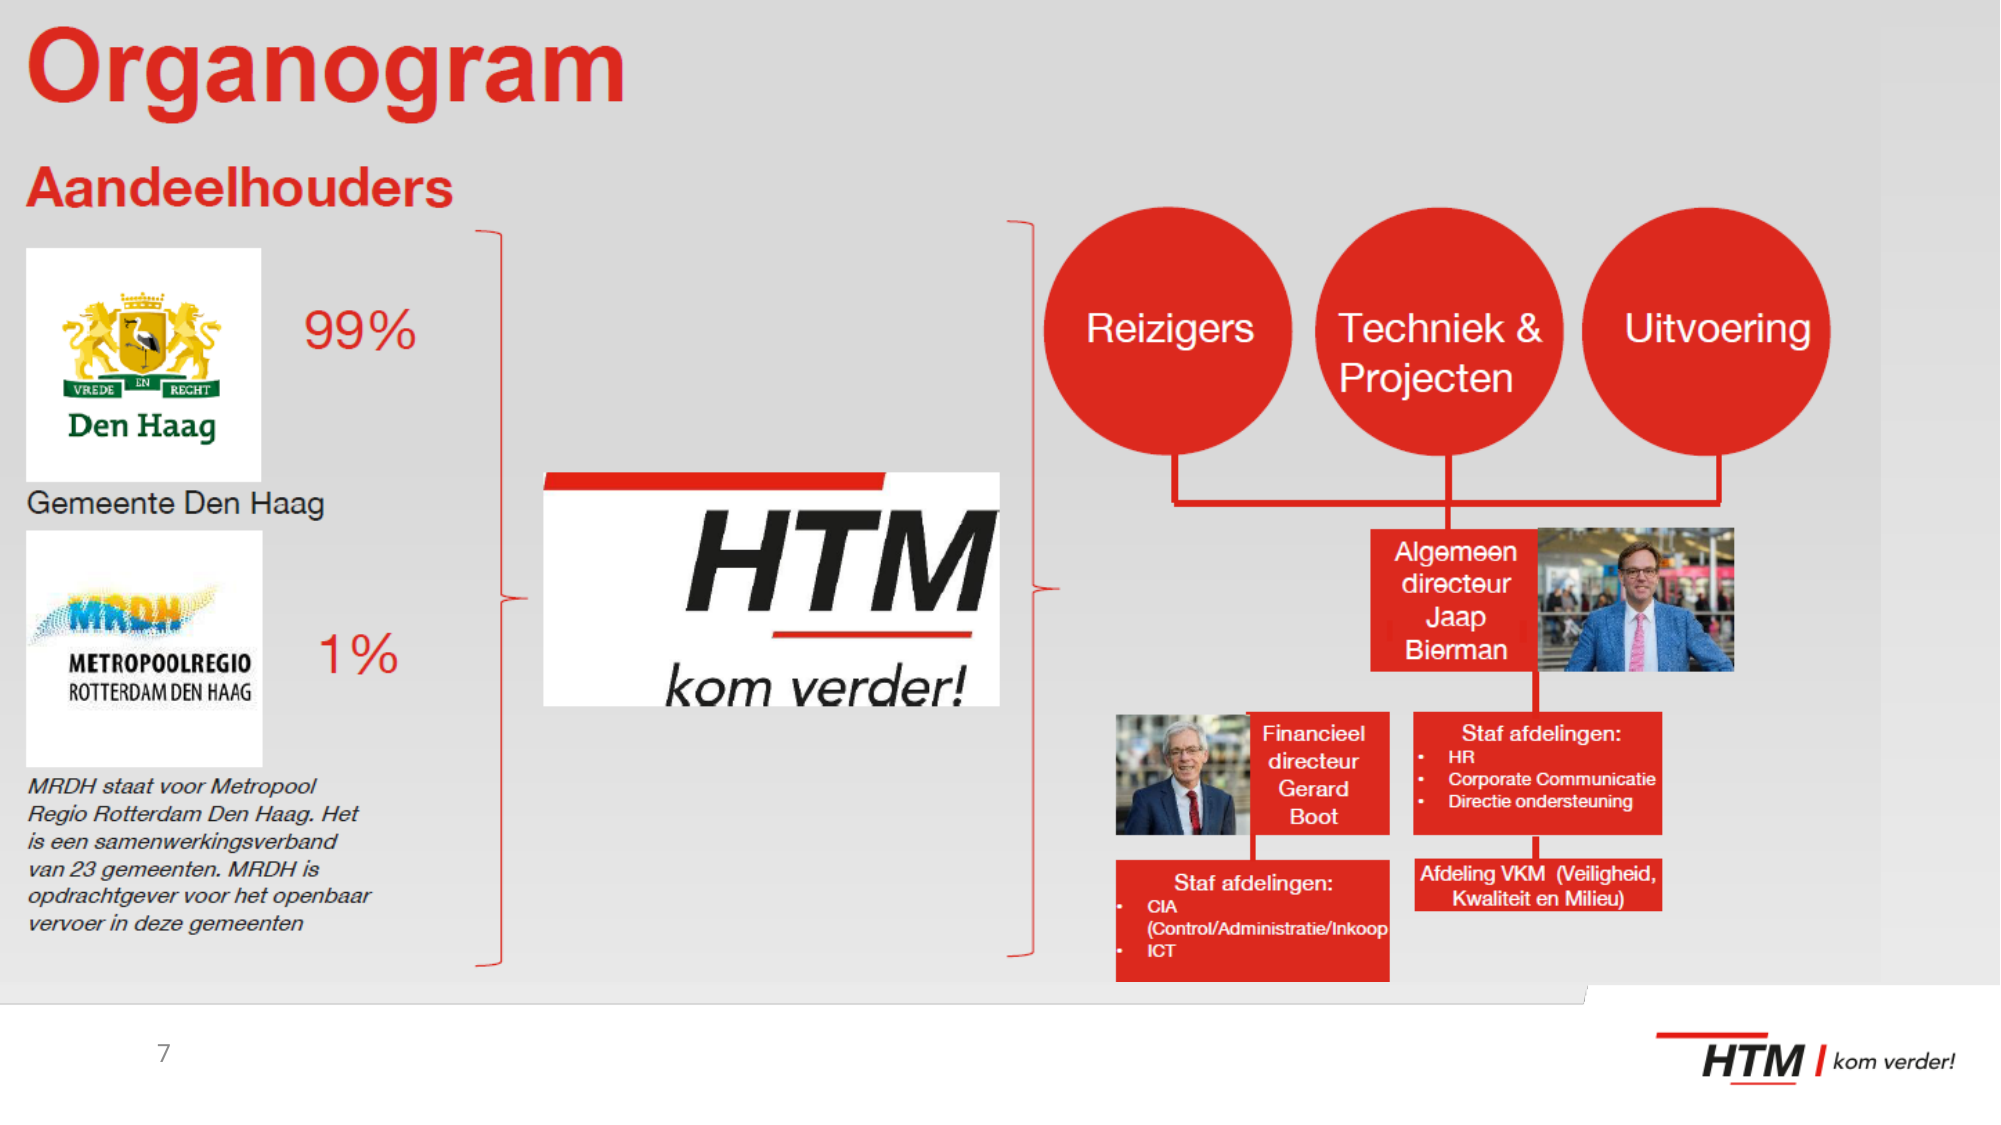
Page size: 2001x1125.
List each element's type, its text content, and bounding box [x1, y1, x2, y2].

picture [0, 0, 1881, 982]
picture [0, 983, 2000, 1125]
slide_number 7 [99, 1024, 187, 1085]
